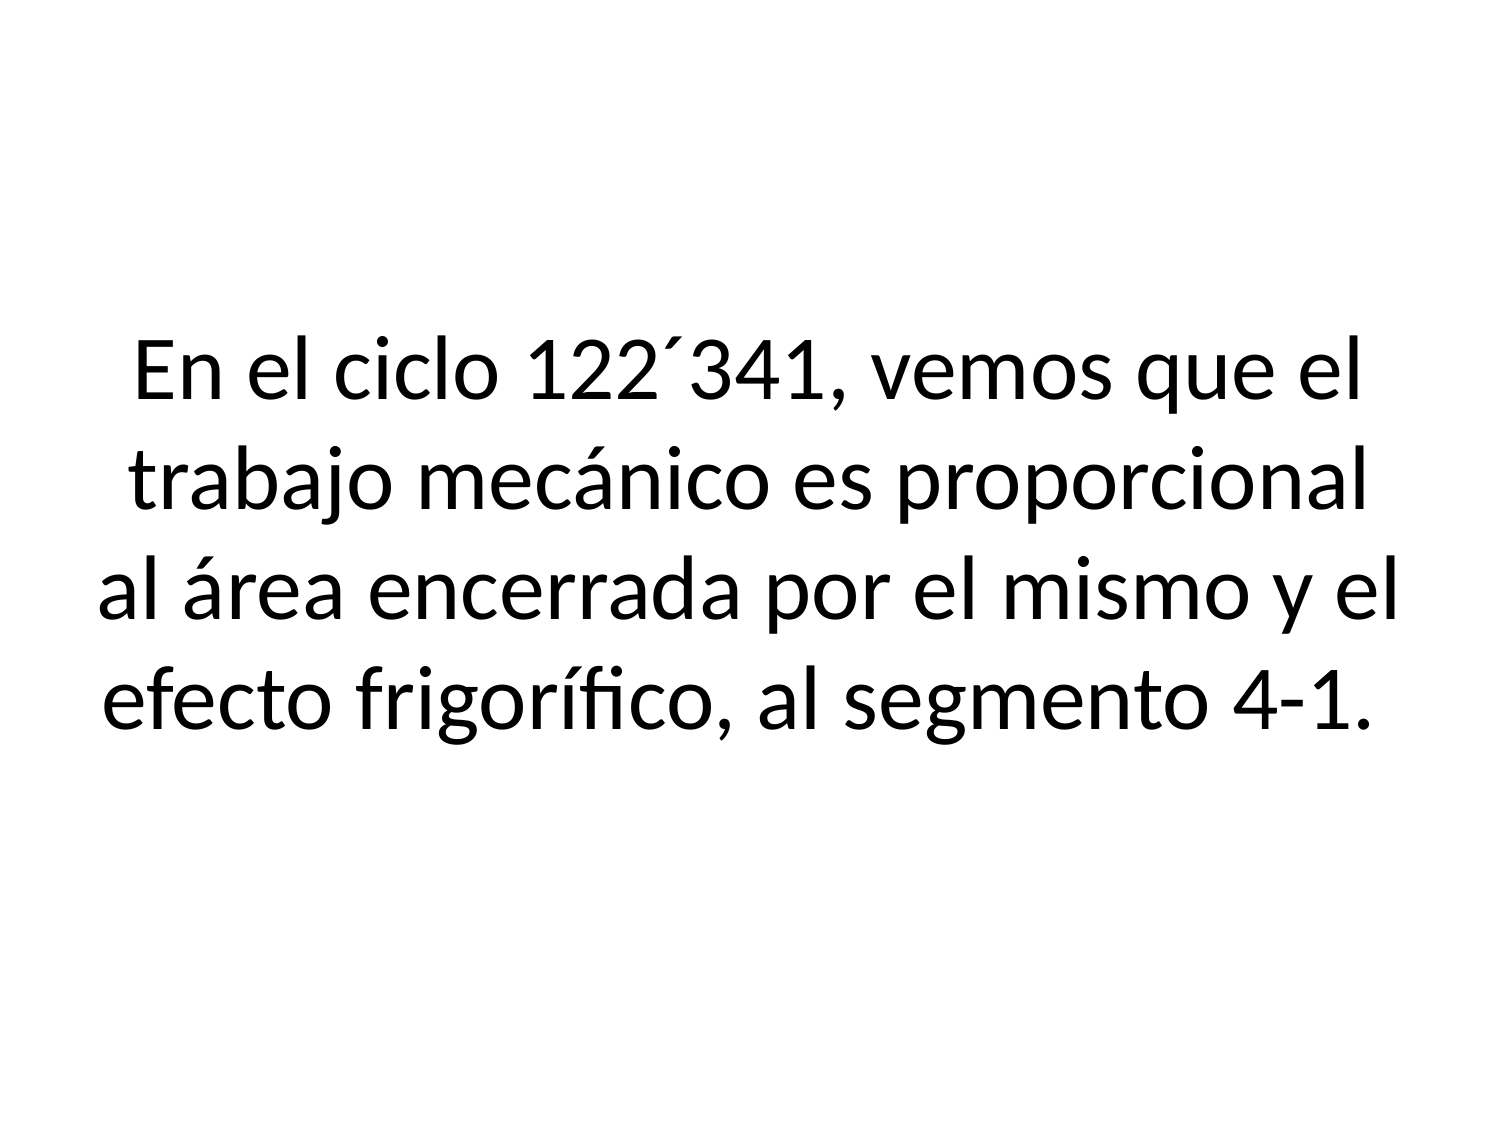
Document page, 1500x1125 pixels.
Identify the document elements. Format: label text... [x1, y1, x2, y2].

title En el ciclo 122´341, vemos que el trabajo mecánico es proporcional al área encerrada por el mismo y el efecto frigorífico, al segmento 4-1. [75, 45, 1425, 1012]
